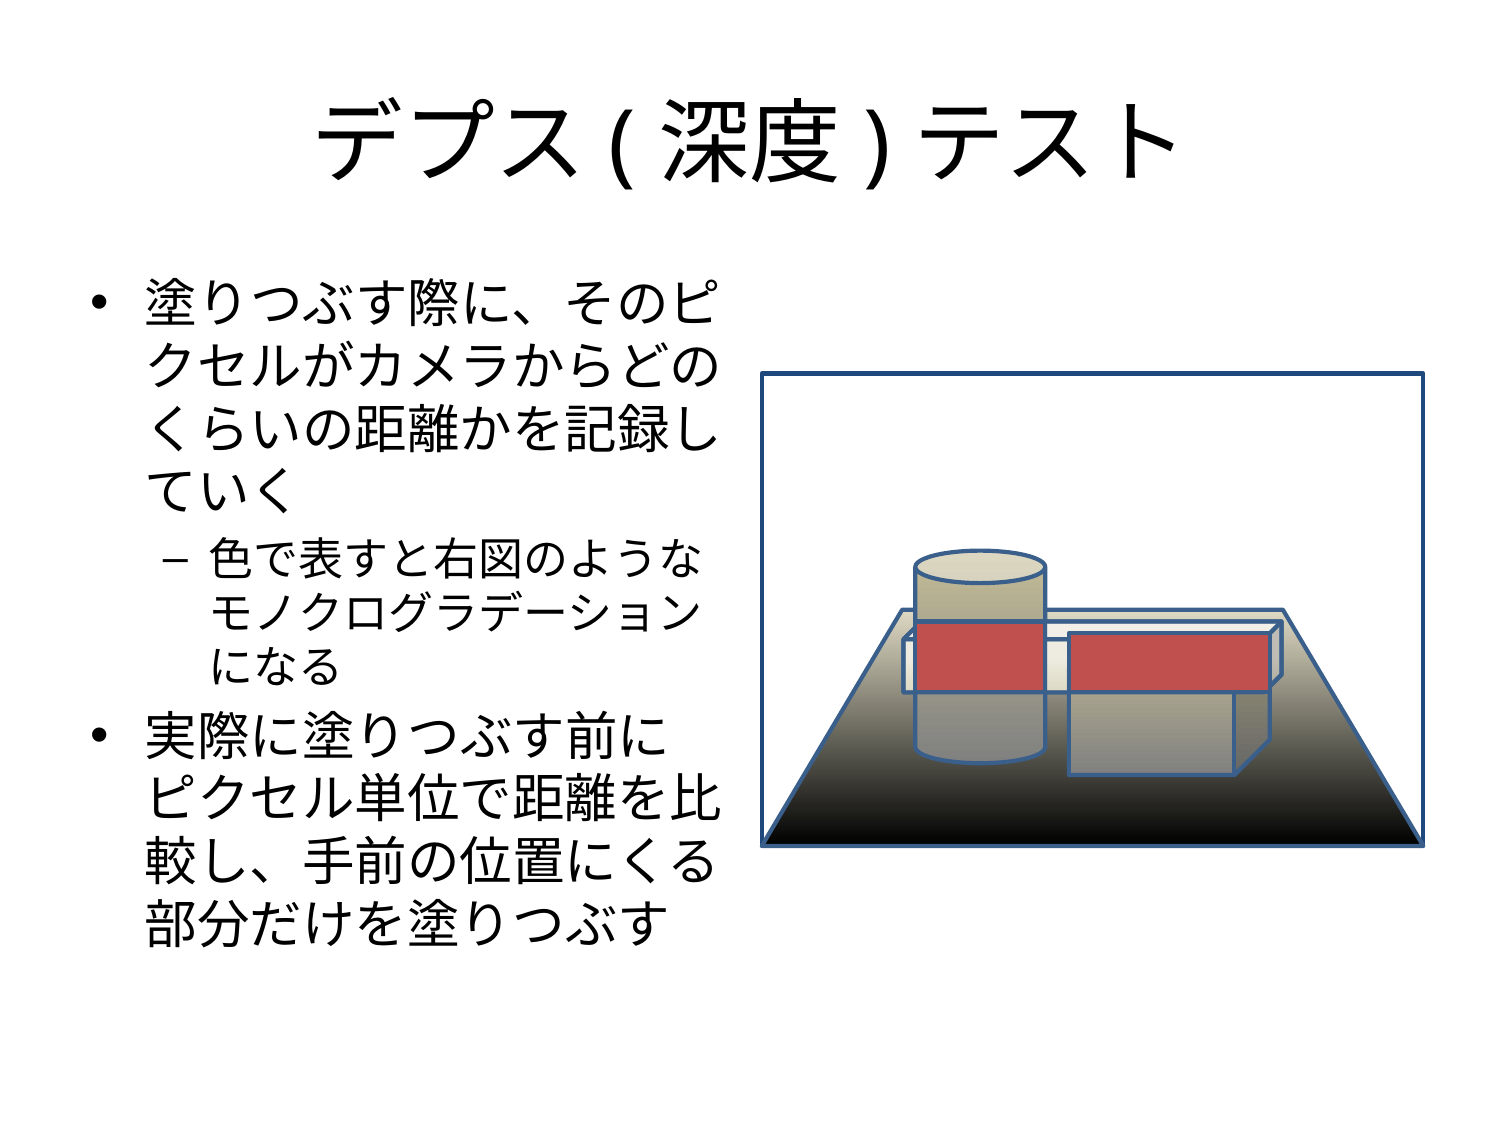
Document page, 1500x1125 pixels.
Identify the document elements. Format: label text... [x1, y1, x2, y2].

text_box [759, 607, 1426, 849]
text_box [1047, 619, 1284, 688]
text_box [1067, 631, 1272, 694]
text_box [901, 626, 1265, 695]
title デプス(深度)テスト [74, 44, 1426, 233]
text_box [1066, 694, 1272, 778]
text_box [913, 619, 1047, 694]
text_box [913, 548, 1048, 619]
text_box [913, 695, 1048, 766]
text_box [760, 371, 1425, 843]
list 塗りつぶす際に、そのピクセルがカメラからどのくらいの距離かを記録していく 色で表すと右図のようなモノクログラデーションになる 実際に塗りつぶす前にピクセル単位で距離を比較し、手前の位置にくる部分だけを塗りつぶす [74, 262, 738, 1006]
